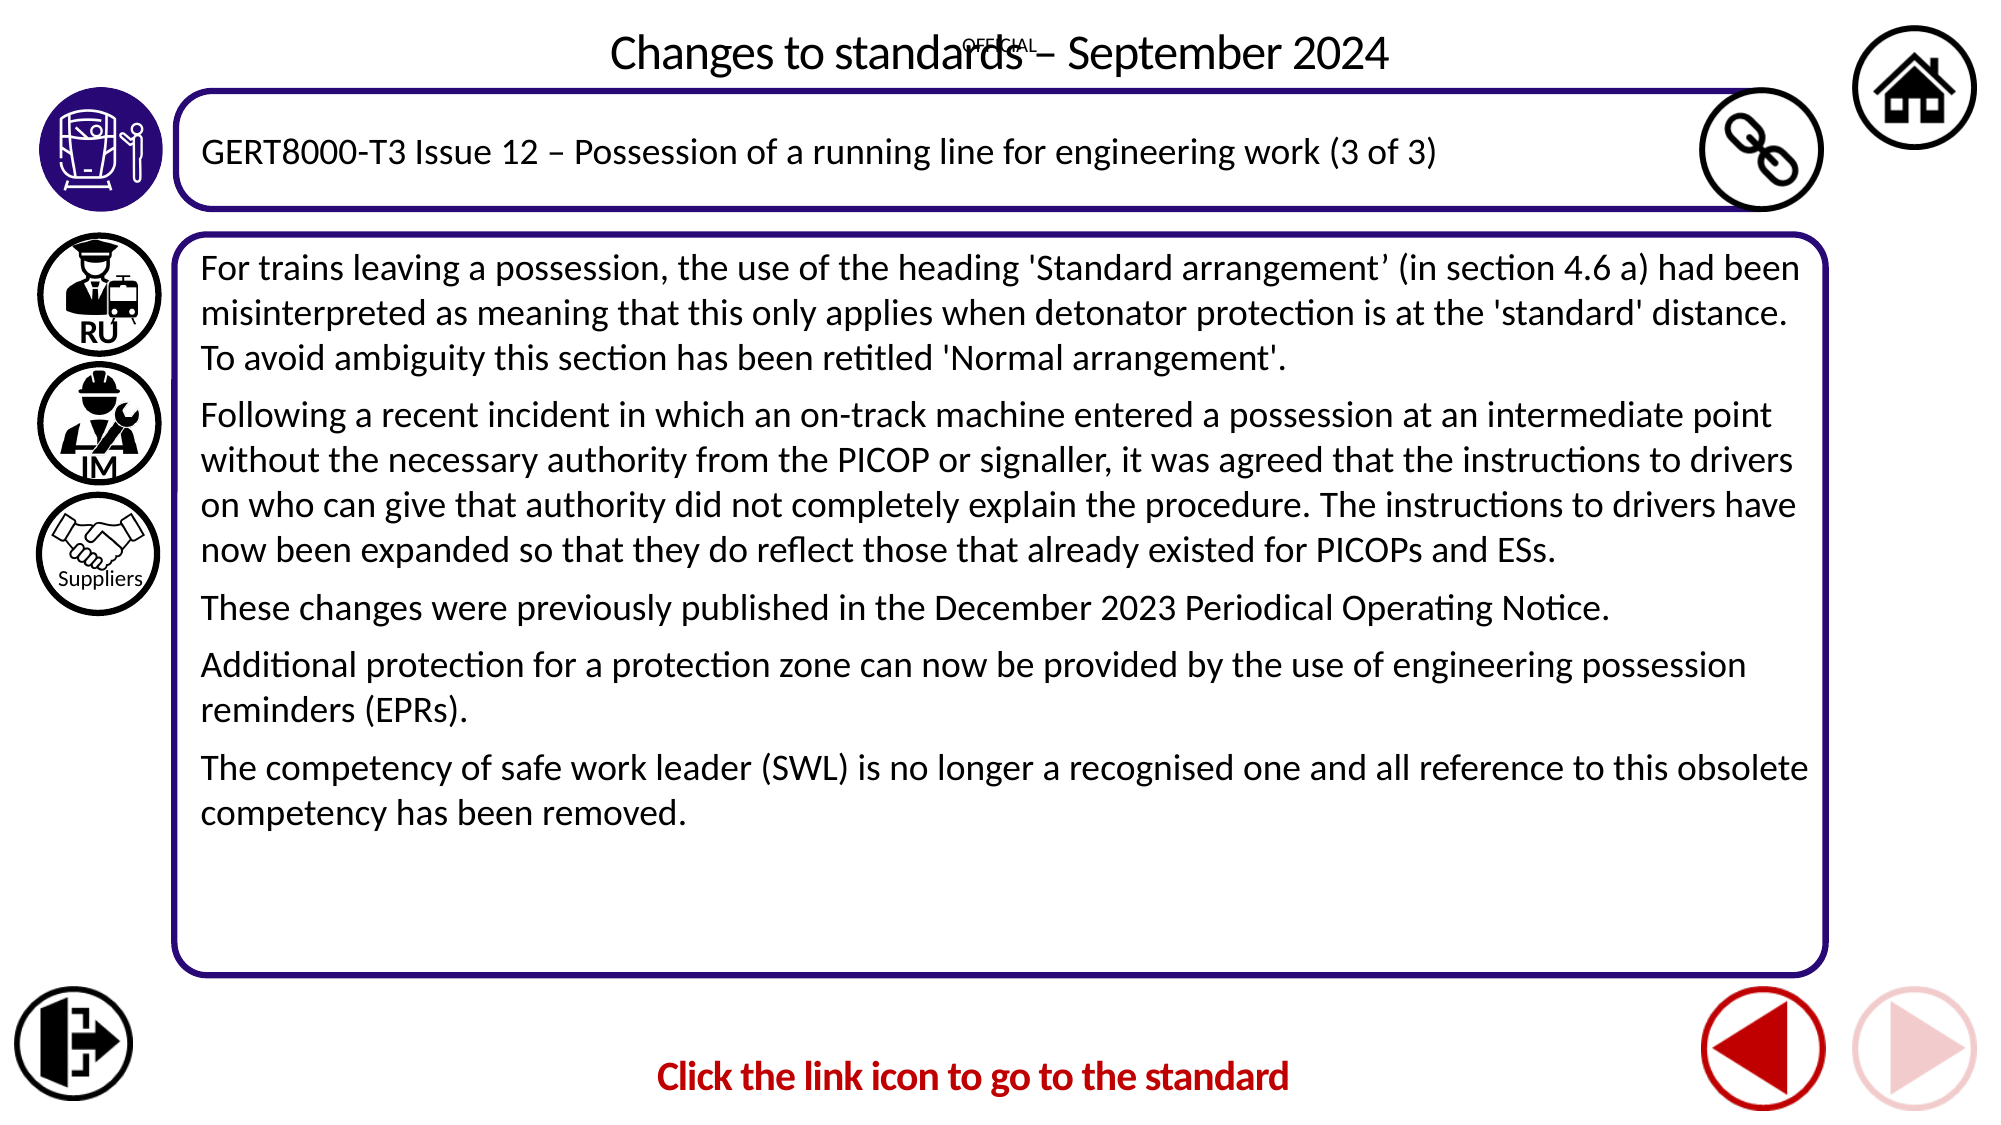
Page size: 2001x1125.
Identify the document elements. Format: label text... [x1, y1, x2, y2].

text_box Click the link icon to go to the standard [376, 1041, 1588, 1106]
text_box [40, 364, 159, 493]
picture [1701, 986, 1826, 1111]
picture [1851, 25, 1977, 150]
picture [1851, 986, 1977, 1111]
picture [38, 87, 163, 212]
picture [1699, 87, 1824, 212]
text_box GERT8000-T3 Issue 12 – Possession of a running line for engineering work (3 of 3) [174, 89, 1699, 211]
text_box For trains leaving a possession, the use of the heading 'Standard arrangement’ (in section 4.6 a) had been misinterpreted as meaning that this only applies when detonator protection is at the 'standard' distance. To avoid ambiguity this section has been retitled 'Normal arrangement'. Following a recent incident in which an on-track machine entered a possession at an intermediate point without the necessary authority from the PICOP or signaller, it was agreed that the instructions to drivers on who can give that authority did not completely explain the procedure. The instructions to drivers have now been expanded so that they do reflect those that already existed for PICOPs and ESs. These changes were previously published in the December 2023 Periodical Operating Notice. Additional protection for a protection zone can now be provided by the use of engineering possession reminders (EPRs). The competency of safe work leader (SWL) is no longer a recognised one and all reference to this obsolete competency has been removed. [178, 224, 1829, 968]
text_box [173, 248, 1827, 977]
text_box Changes to standards – September 2024 [394, 0, 1606, 100]
picture [14, 986, 133, 1101]
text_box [40, 233, 159, 359]
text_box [38, 493, 160, 613]
